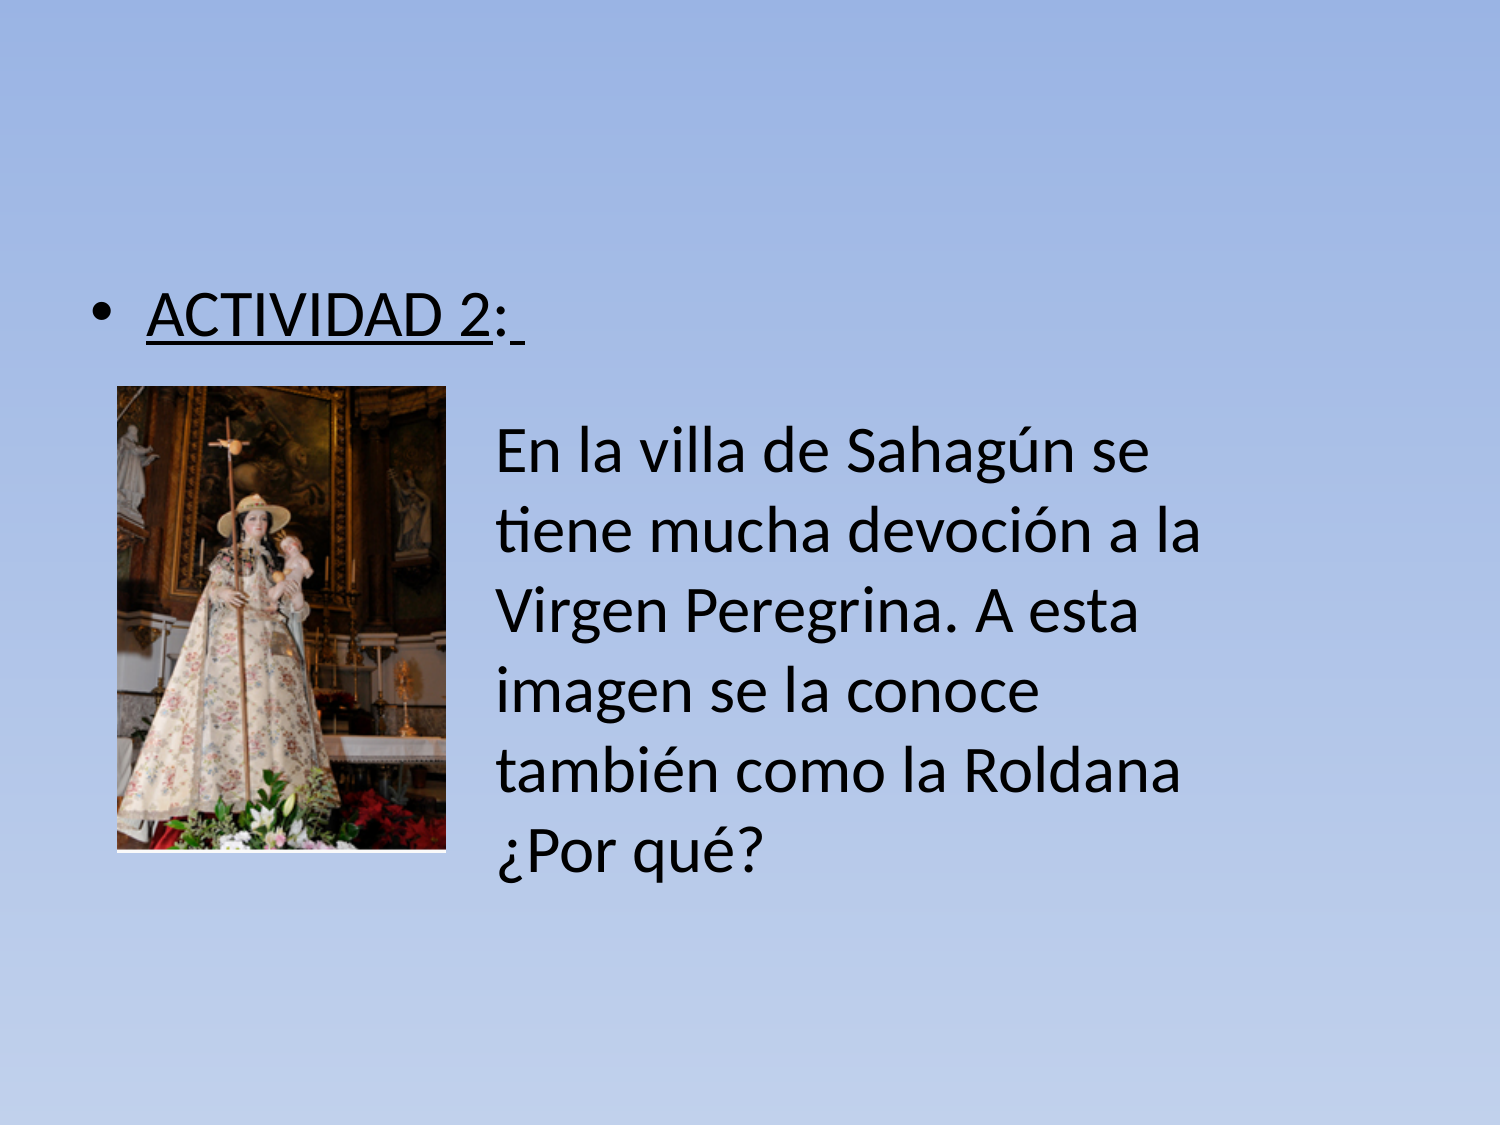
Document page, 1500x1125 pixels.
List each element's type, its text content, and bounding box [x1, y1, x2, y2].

picture [116, 386, 446, 853]
text_box En la villa de Sahagún se tiene mucha devoción a la Virgen Peregrina. A esta imagen se la conoce también como la Roldana ¿Por qué? [480, 398, 1231, 893]
list ACTIVIDAD 2: [74, 262, 1426, 1006]
